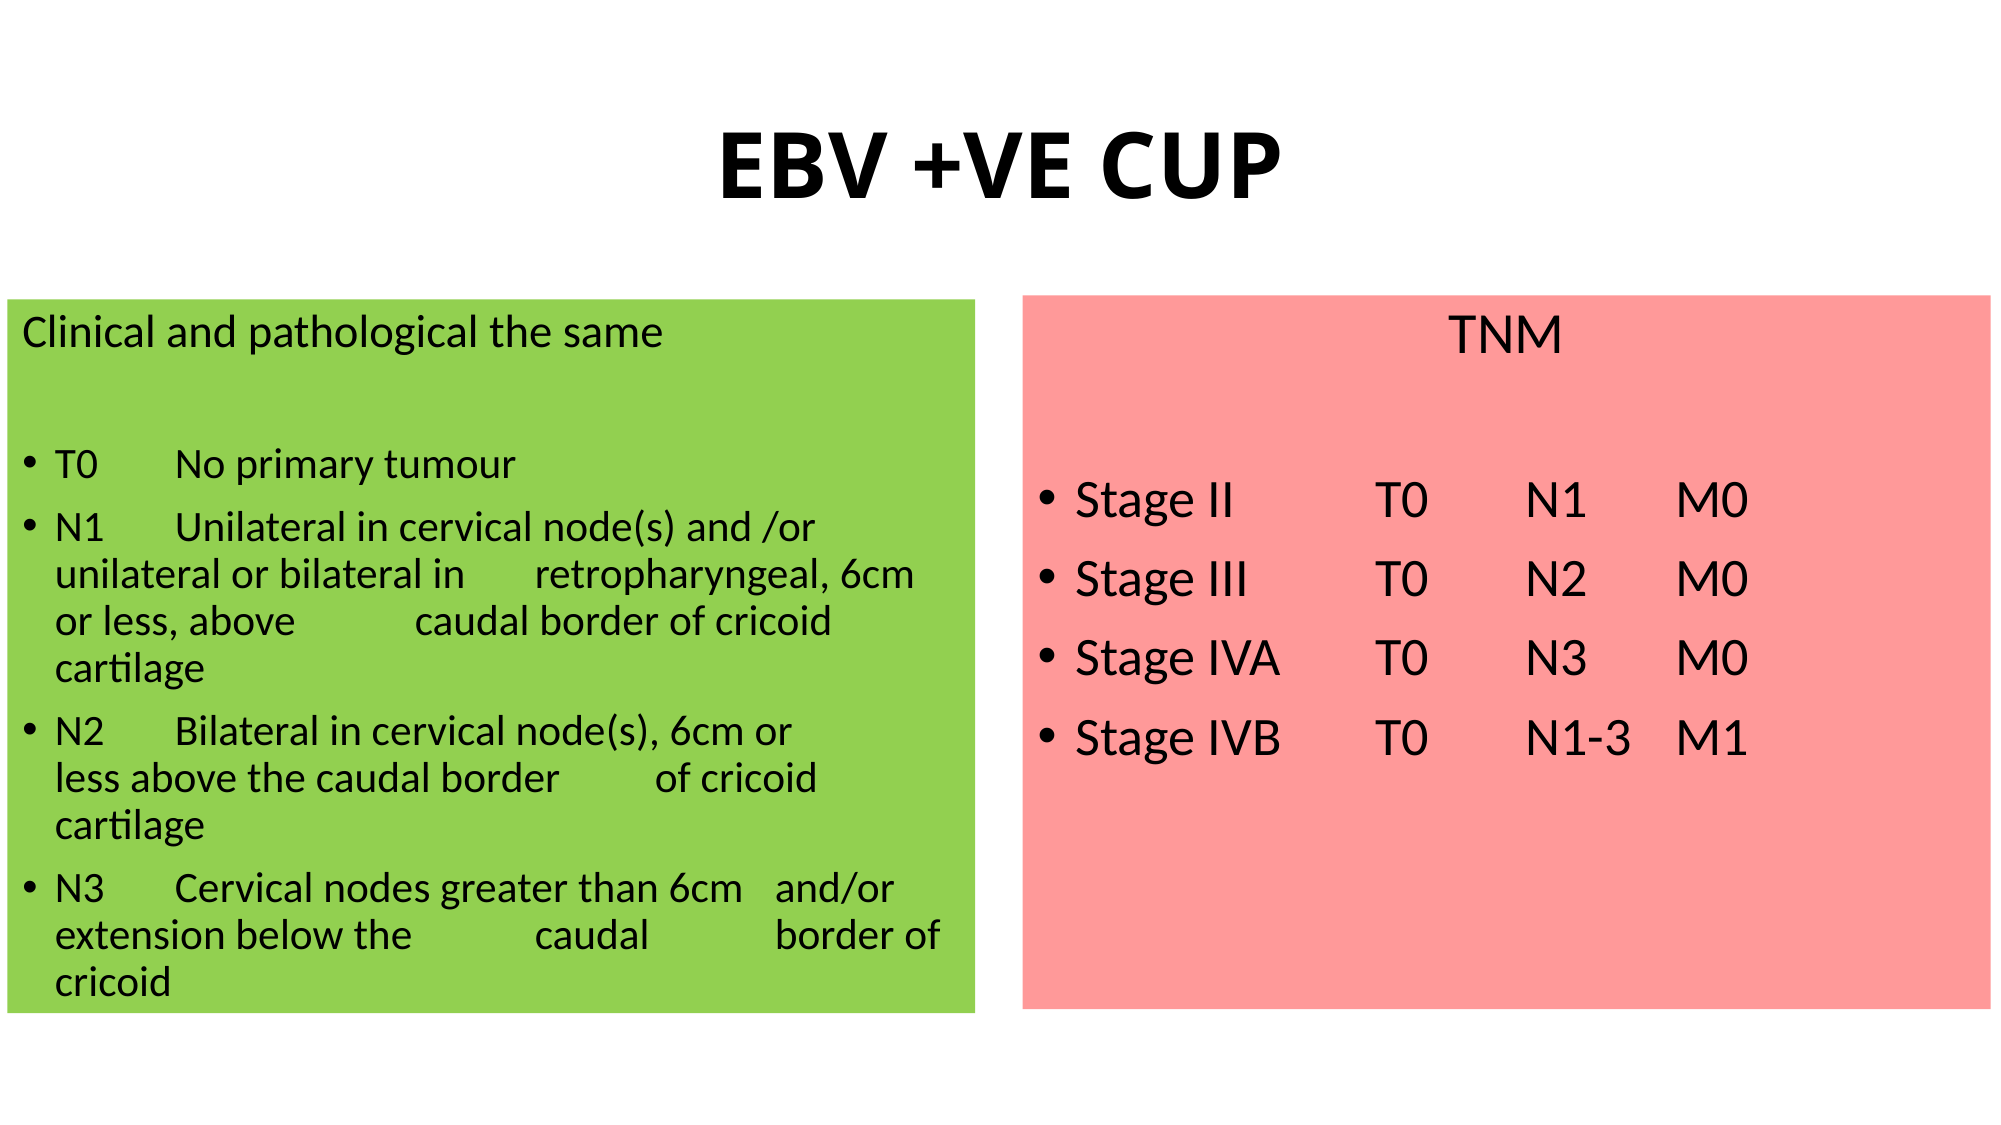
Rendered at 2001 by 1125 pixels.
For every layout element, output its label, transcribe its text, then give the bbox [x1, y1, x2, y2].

text_box TNM Stage II T0 N1 M0 Stage III T0 N2 M0 Stage IVA T0 N3 M0 Stage IVB T0 N1-3 M1 [1022, 295, 1991, 1010]
title EBV +VE CUP [137, 59, 1863, 278]
list Clinical and pathological the same T0 No primary tumour N1 Unilateral in cervical node(s) and /or unilateral or bilateral in retropharyngeal, 6cm or less, above caudal border of cricoid cartilage N2 Bilateral in cervical node(s), 6cm or less above the caudal border of cricoid cartilage N3 Cervical nodes greater than 6cm and/or extension below the caudal border of cricoid [7, 299, 976, 1014]
